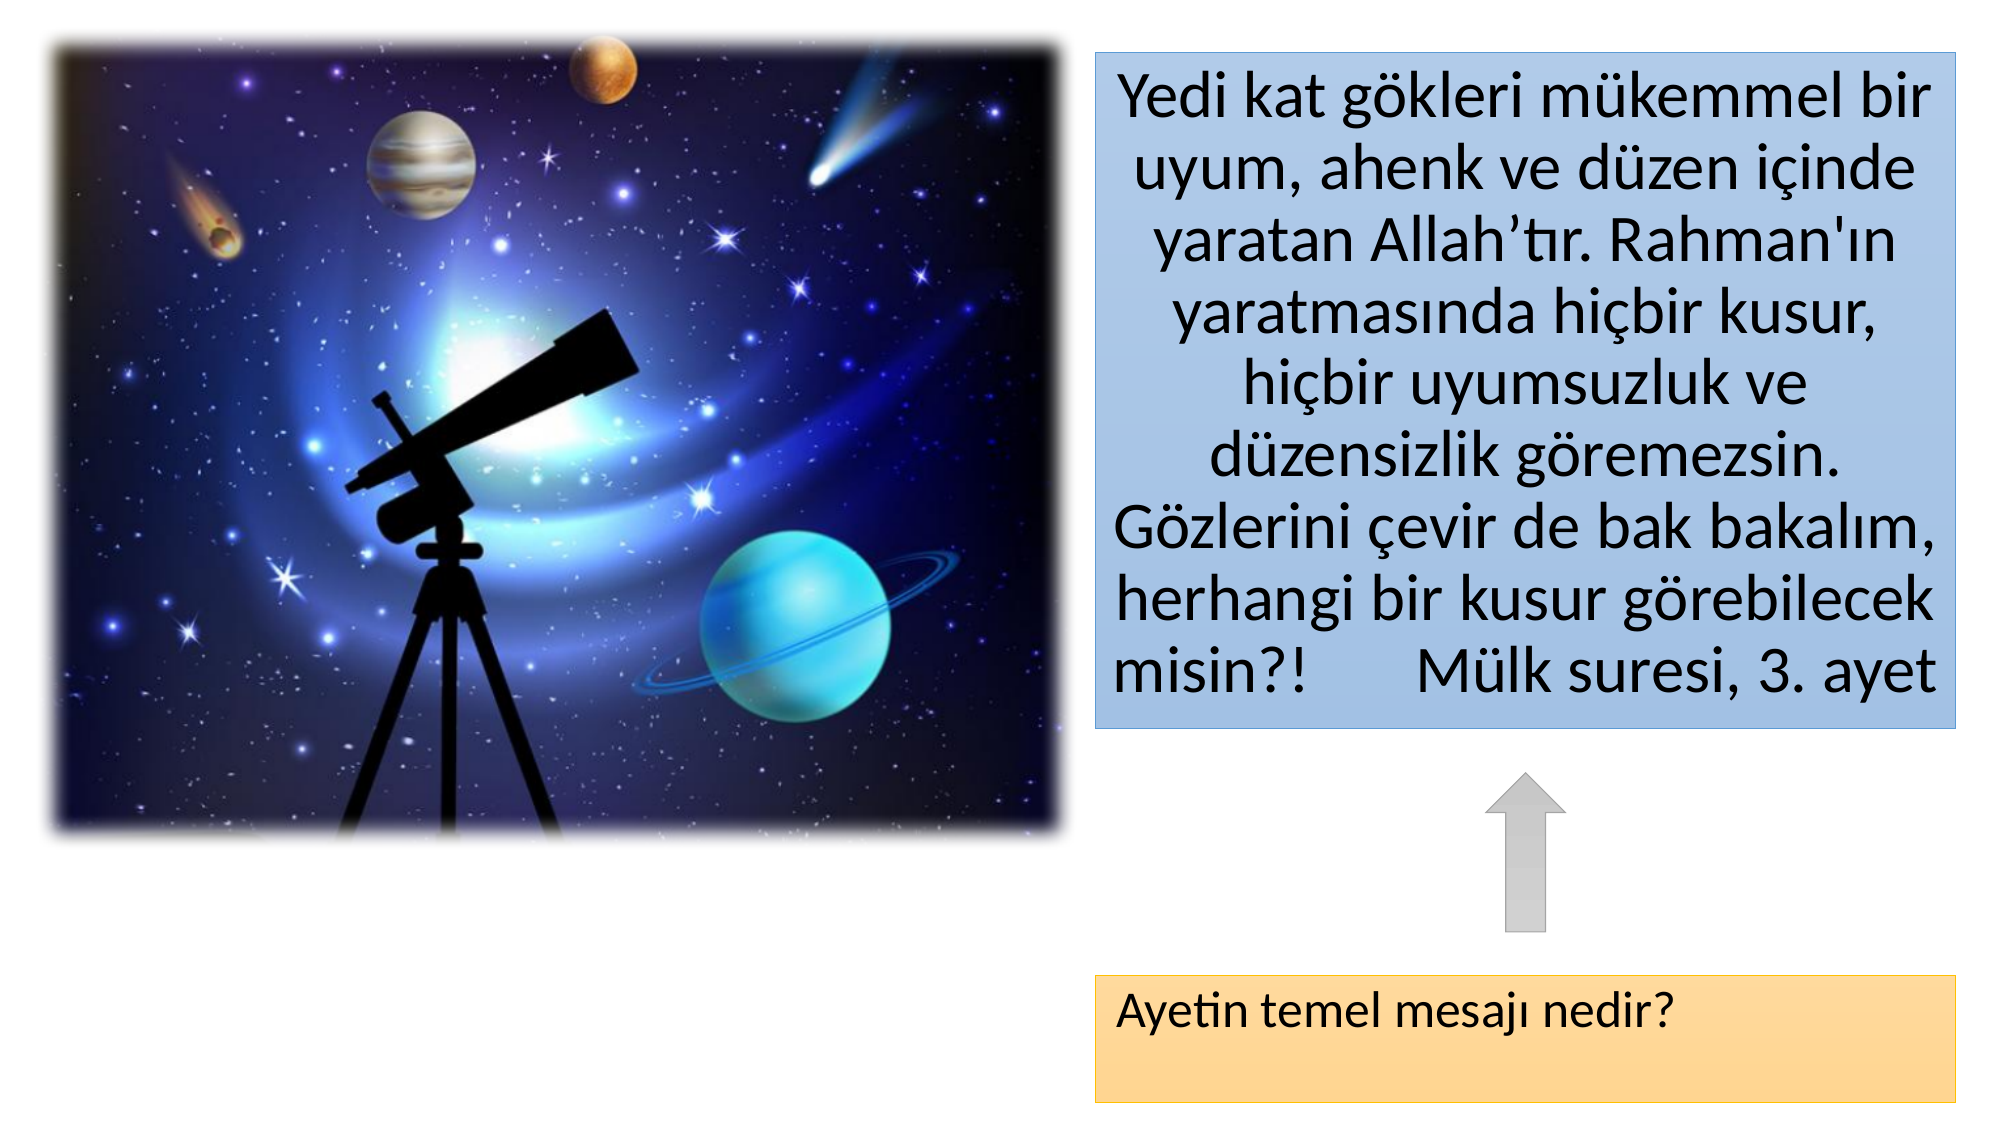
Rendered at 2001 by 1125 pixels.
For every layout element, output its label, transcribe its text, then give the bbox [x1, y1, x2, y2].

title Ayetin temel mesajı nedir? [1095, 975, 1956, 1103]
text_box [1484, 771, 1567, 933]
list Yedi kat gökleri mükemmel bir uyum, ahenk ve düzen içinde yaratan Allah’tır. Rahman'ın yaratmasında hiçbir kusur, hiçbir uyumsuzluk ve düzensizlik göremezsin. Gözlerini çevir de bak bakalım, herhangi bir kusur görebilecek misin?! Mülk suresi, 3. ayet [1095, 52, 1956, 729]
picture [36, 27, 1077, 850]
